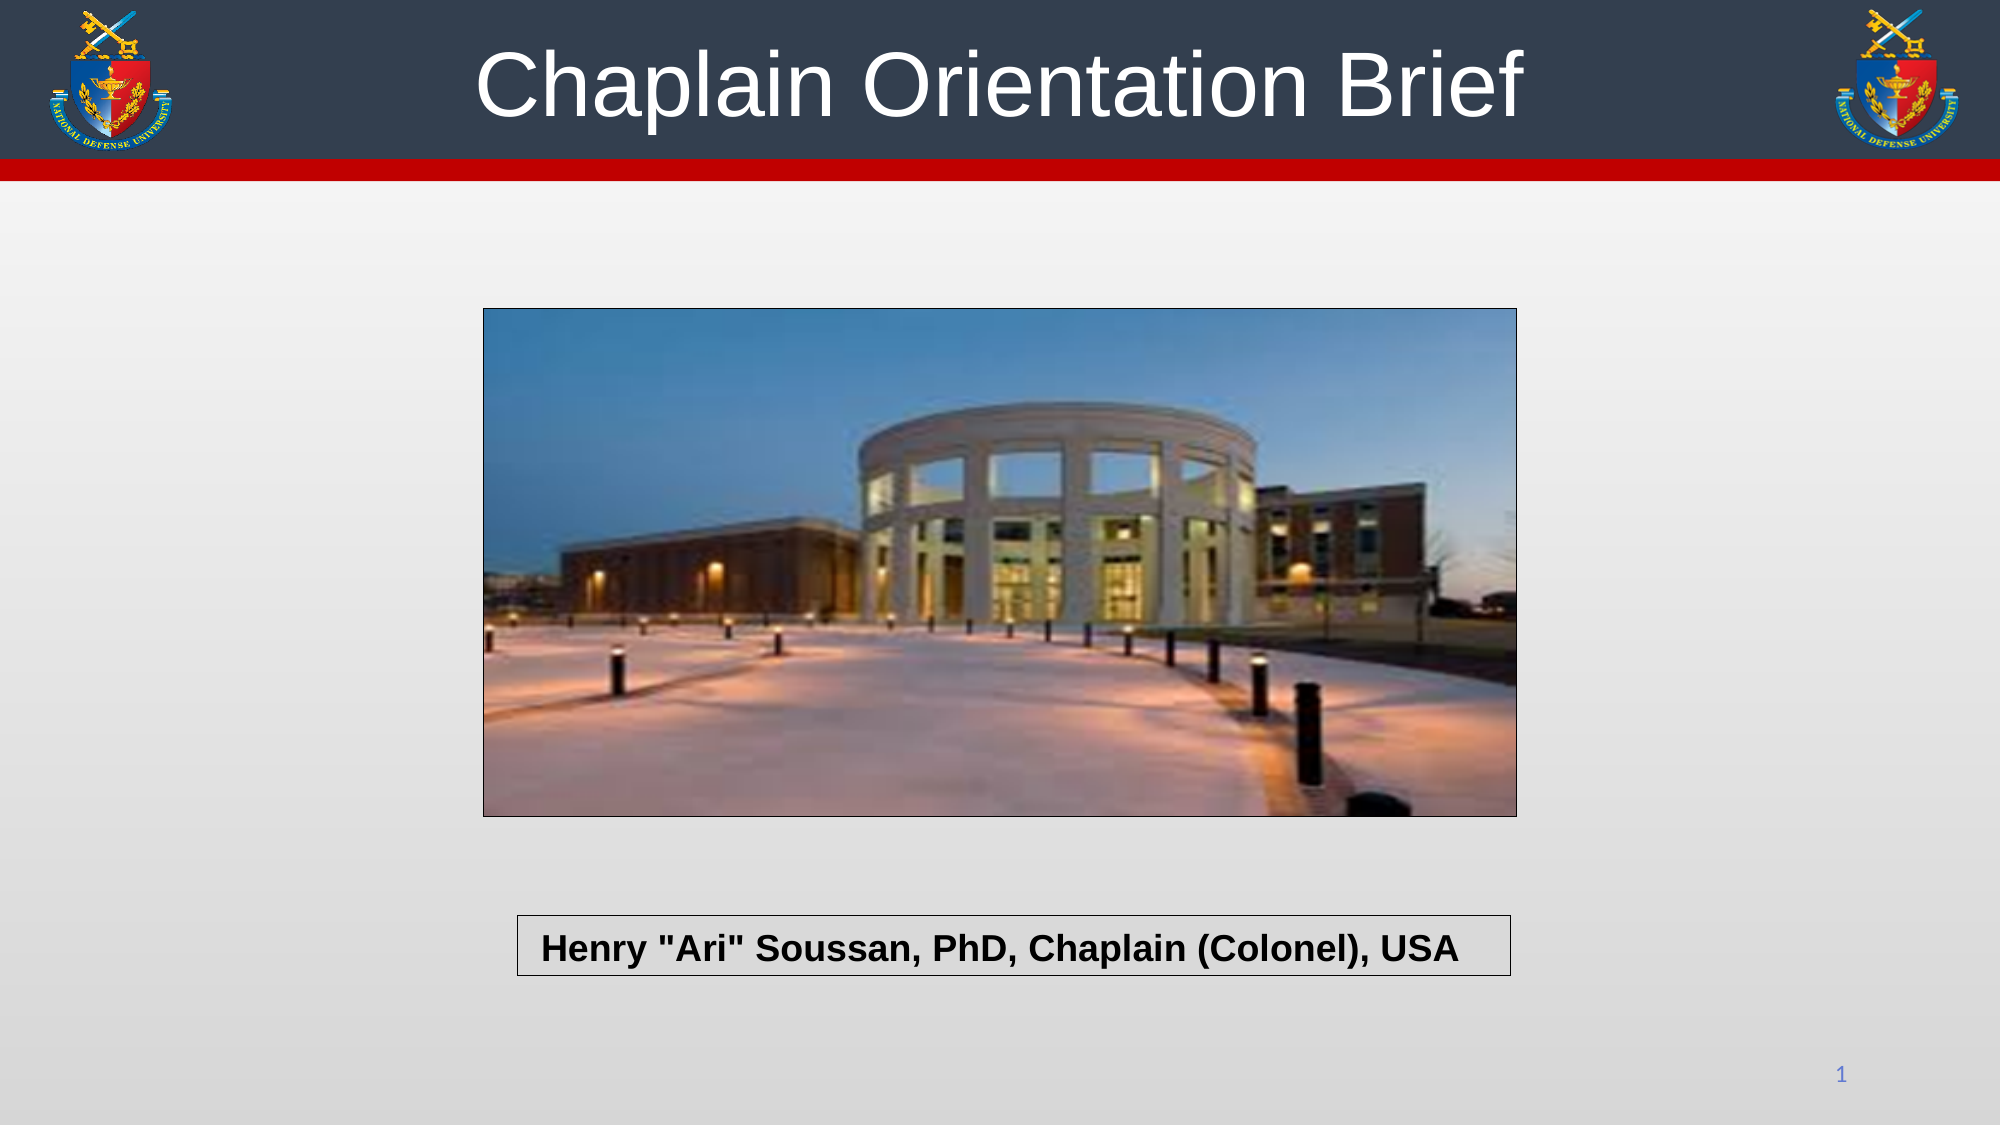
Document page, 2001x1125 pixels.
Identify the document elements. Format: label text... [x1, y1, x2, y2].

text_box [0, 0, 2000, 159]
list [483, 308, 1517, 817]
picture [1835, 9, 1959, 150]
slide_number 1 [1412, 1042, 1863, 1103]
picture [49, 10, 172, 151]
text_box [0, 159, 2000, 182]
text_box Chaplain Orientation Brief [231, 17, 1769, 143]
text_box Henry "Ari" Soussan, PhD, Chaplain (Colonel), USA [517, 915, 1511, 976]
